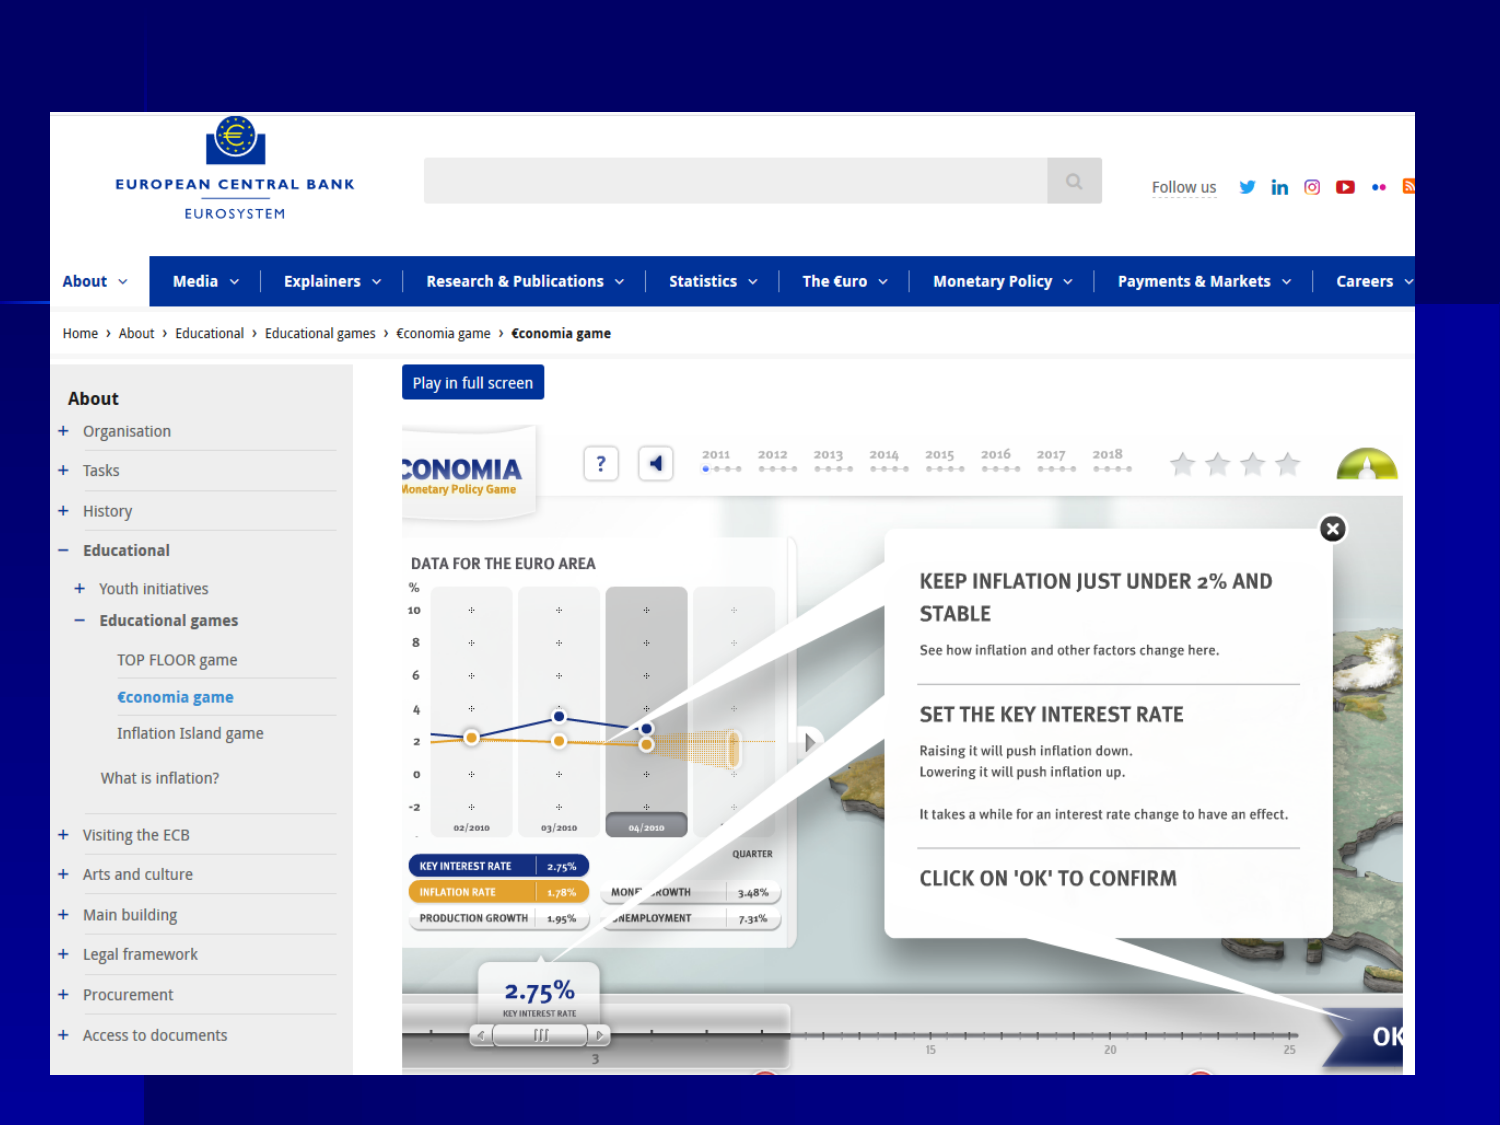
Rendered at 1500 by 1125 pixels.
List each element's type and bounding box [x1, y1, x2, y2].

picture [49, 112, 1416, 1076]
